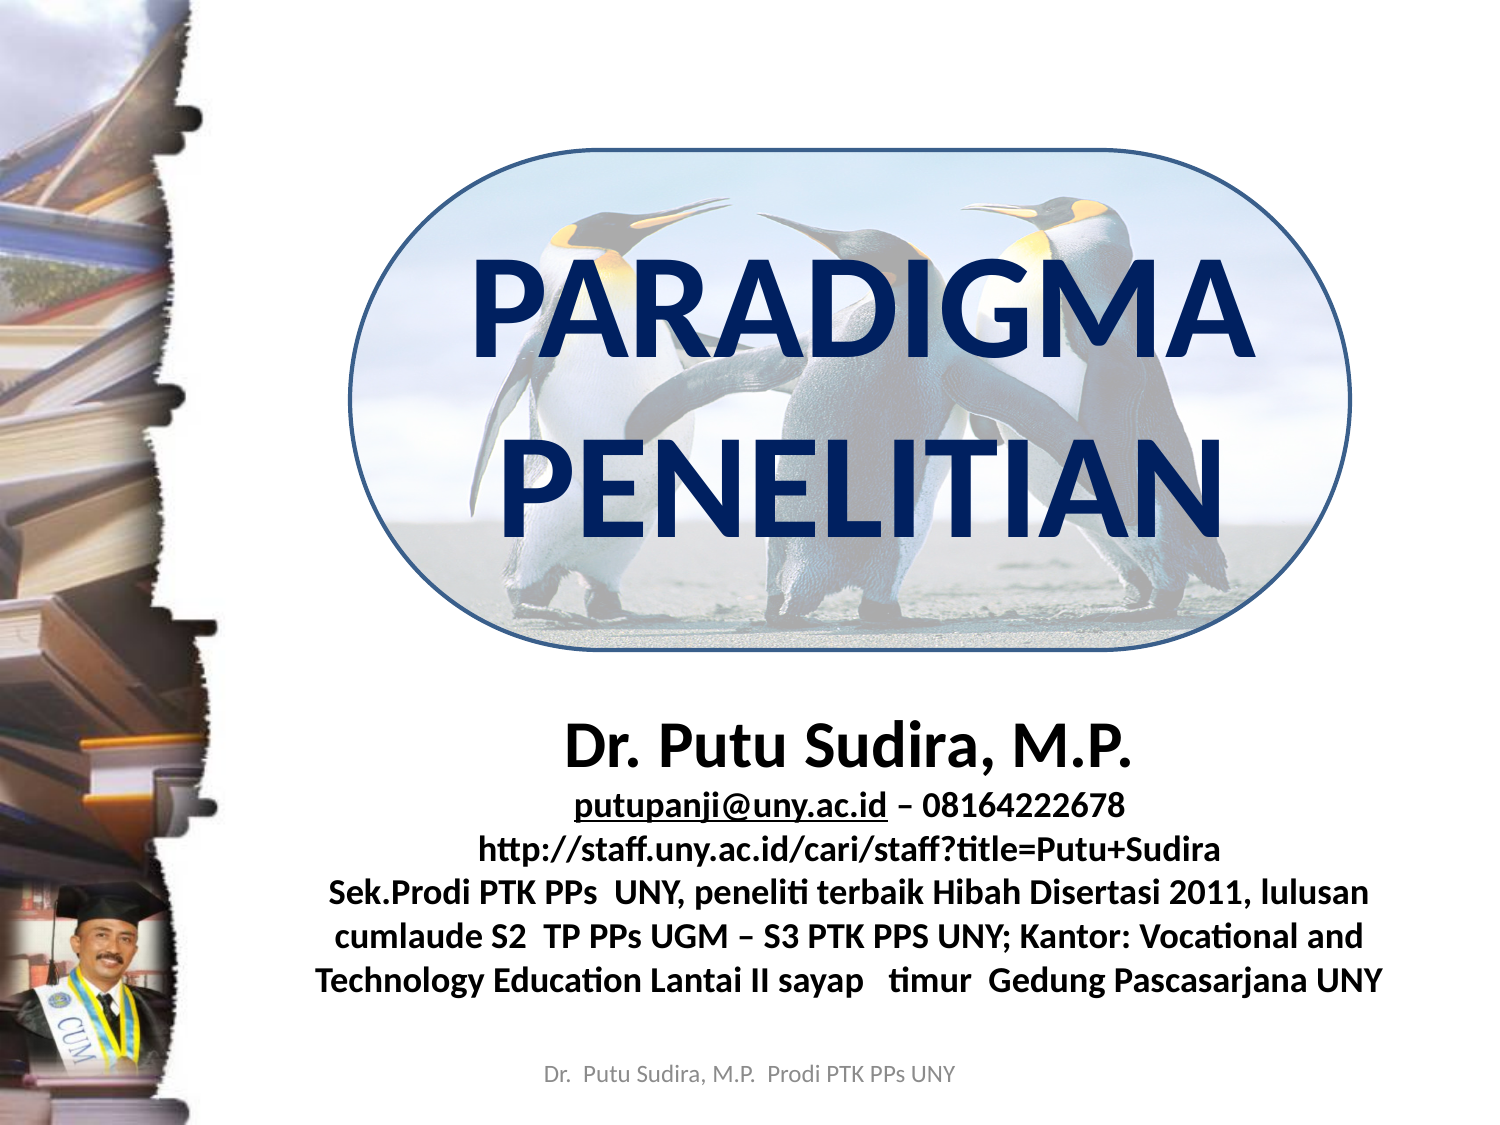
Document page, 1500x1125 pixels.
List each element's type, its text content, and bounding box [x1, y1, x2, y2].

footer Dr. Putu Sudira, M.P. Prodi PTK PPs UNY [512, 1042, 988, 1103]
text_box Dr. Putu Sudira, M.P. putupanji@uny.ac.id – 08164222678 http://staff.uny.ac.id/cari/staff?title=Putu+Sudira Sek.Prodi PTK PPs UNY, peneliti terbaik Hibah Disertasi 2011, lulusan cumlaude S2 TP PPs UGM – S3 PTK PPS UNY; Kantor: Vocational and Technology Education Lantai II sayap timur Gedung Pascasarjana UNY [300, 675, 1400, 1025]
picture [0, 0, 1500, 1125]
text_box [381, 525, 1319, 653]
title PARADIGMA PENELITIAN [312, 249, 1413, 525]
text_box [398, 147, 1302, 249]
